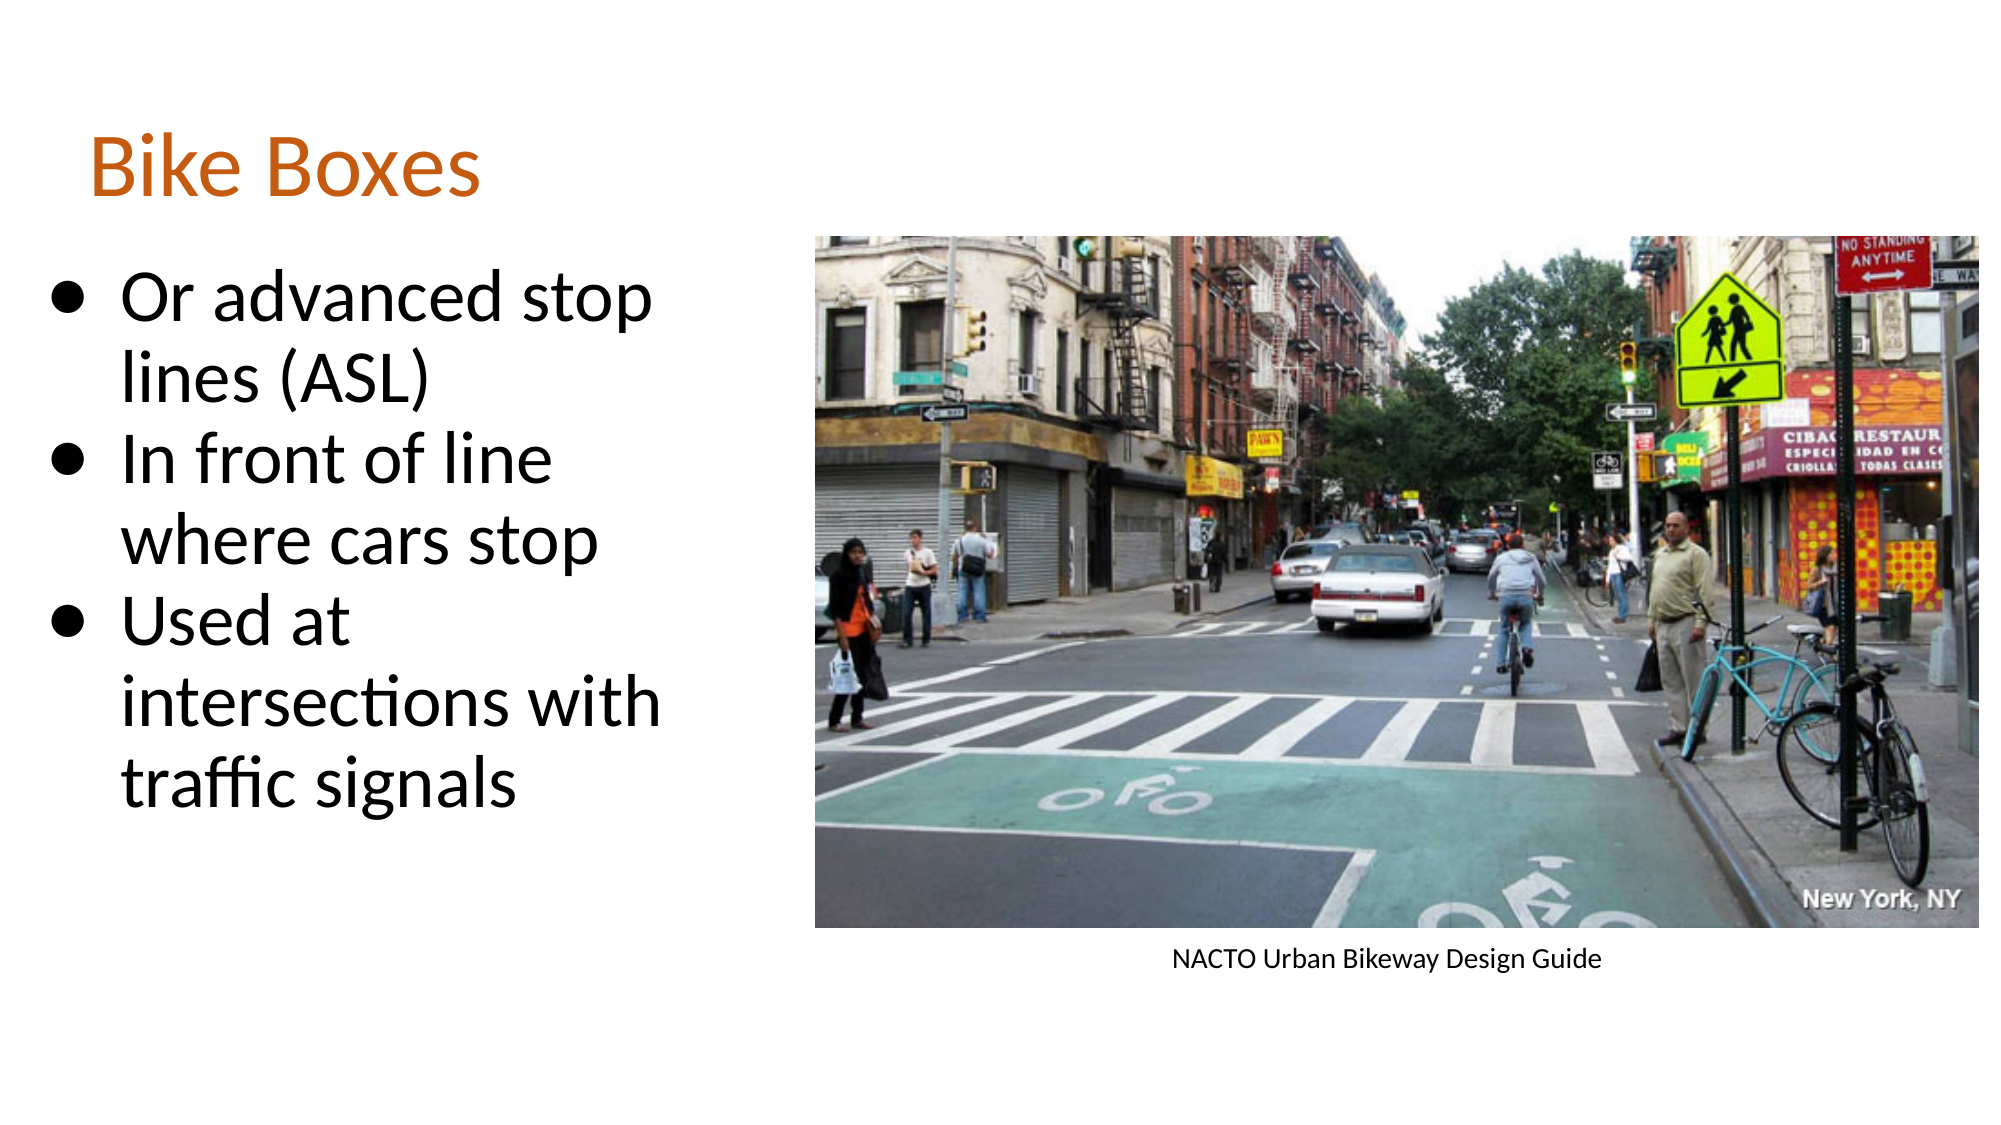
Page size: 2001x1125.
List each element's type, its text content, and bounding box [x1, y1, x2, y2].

list Or advanced stop lines (ASL) In front of line where cars stop Used at intersections with traffic signals [0, 236, 770, 985]
picture [815, 236, 1979, 928]
text_box NACTO Urban Bikeway Design Guide [1157, 931, 1636, 982]
title Bike Boxes [68, 97, 1932, 223]
